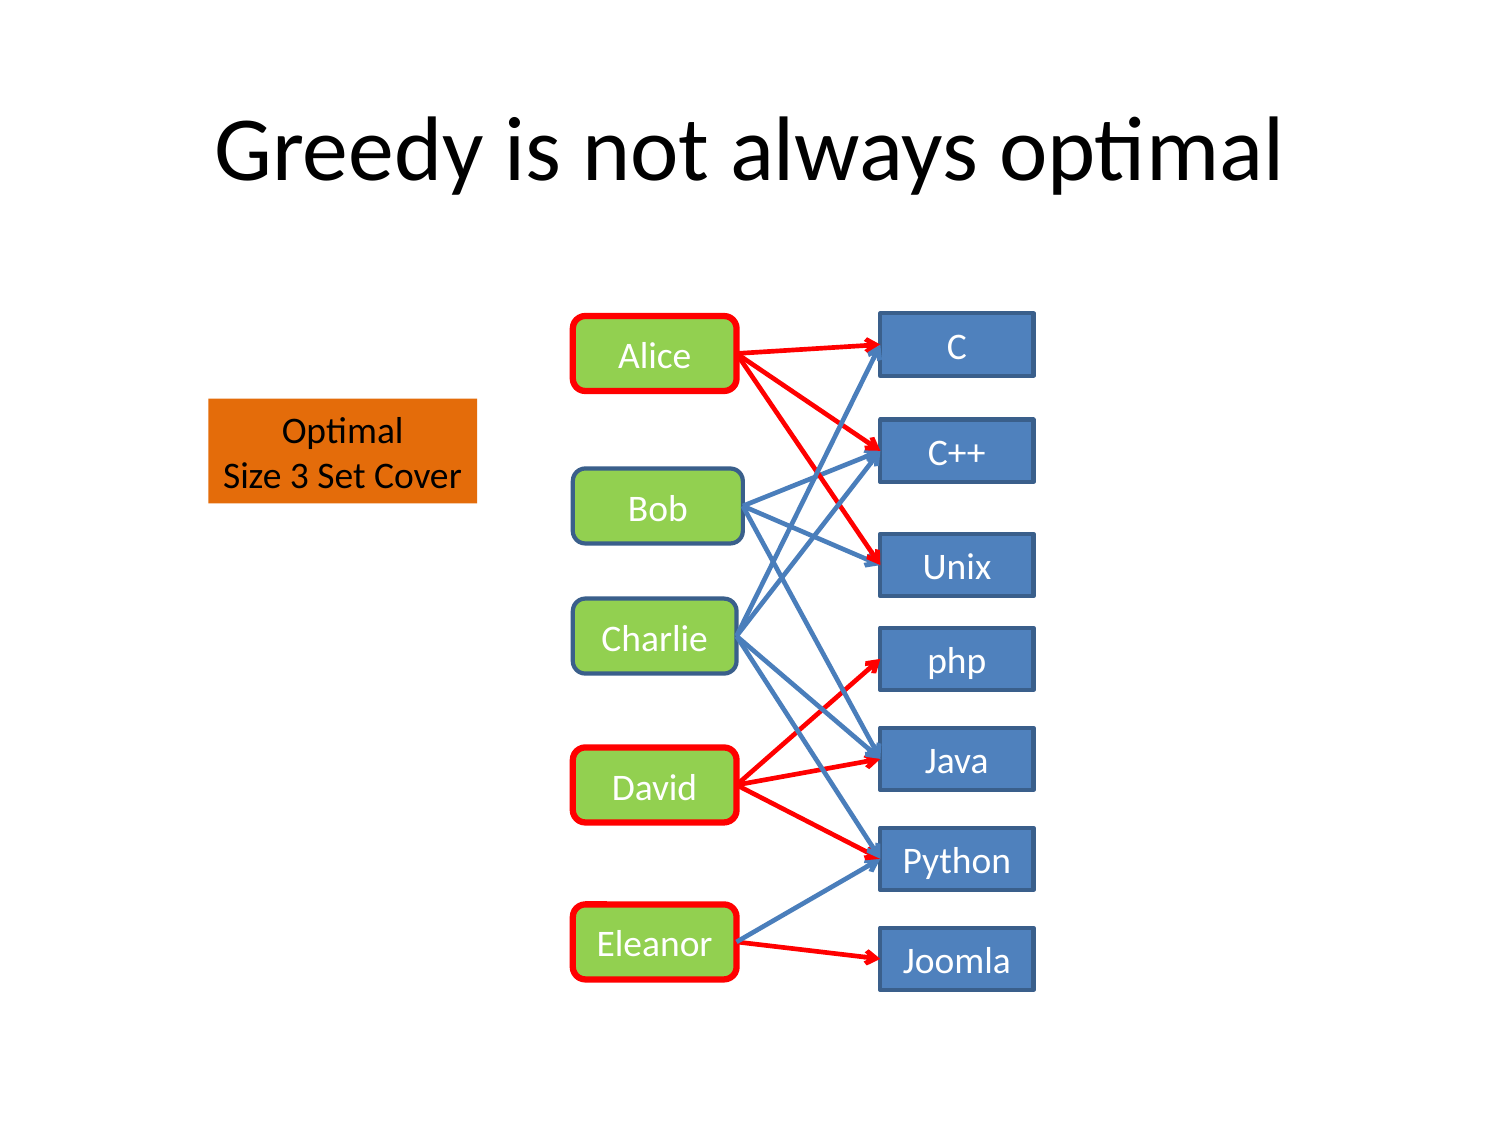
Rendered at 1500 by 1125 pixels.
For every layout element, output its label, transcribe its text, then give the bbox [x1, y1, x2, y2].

text_box Bob [570, 466, 730, 546]
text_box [736, 344, 881, 450]
text_box Charlie [570, 596, 730, 676]
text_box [736, 867, 881, 943]
title Greedy is not always optimal [75, 62, 1425, 225]
text_box C [878, 311, 1036, 378]
text_box Unix [887, 532, 1036, 598]
text_box php [887, 626, 1036, 692]
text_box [736, 766, 881, 860]
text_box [736, 450, 881, 634]
text_box C++ [887, 417, 1036, 484]
text_box Joomla [878, 926, 1036, 992]
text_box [736, 948, 881, 960]
text_box Java [887, 726, 1036, 792]
text_box Optimal Size 3 Set Cover [208, 398, 478, 504]
text_box David [570, 745, 730, 825]
text_box Eleanor [570, 902, 739, 982]
text_box Python [886, 826, 1036, 892]
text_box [736, 635, 881, 760]
text_box Alice [570, 313, 739, 394]
